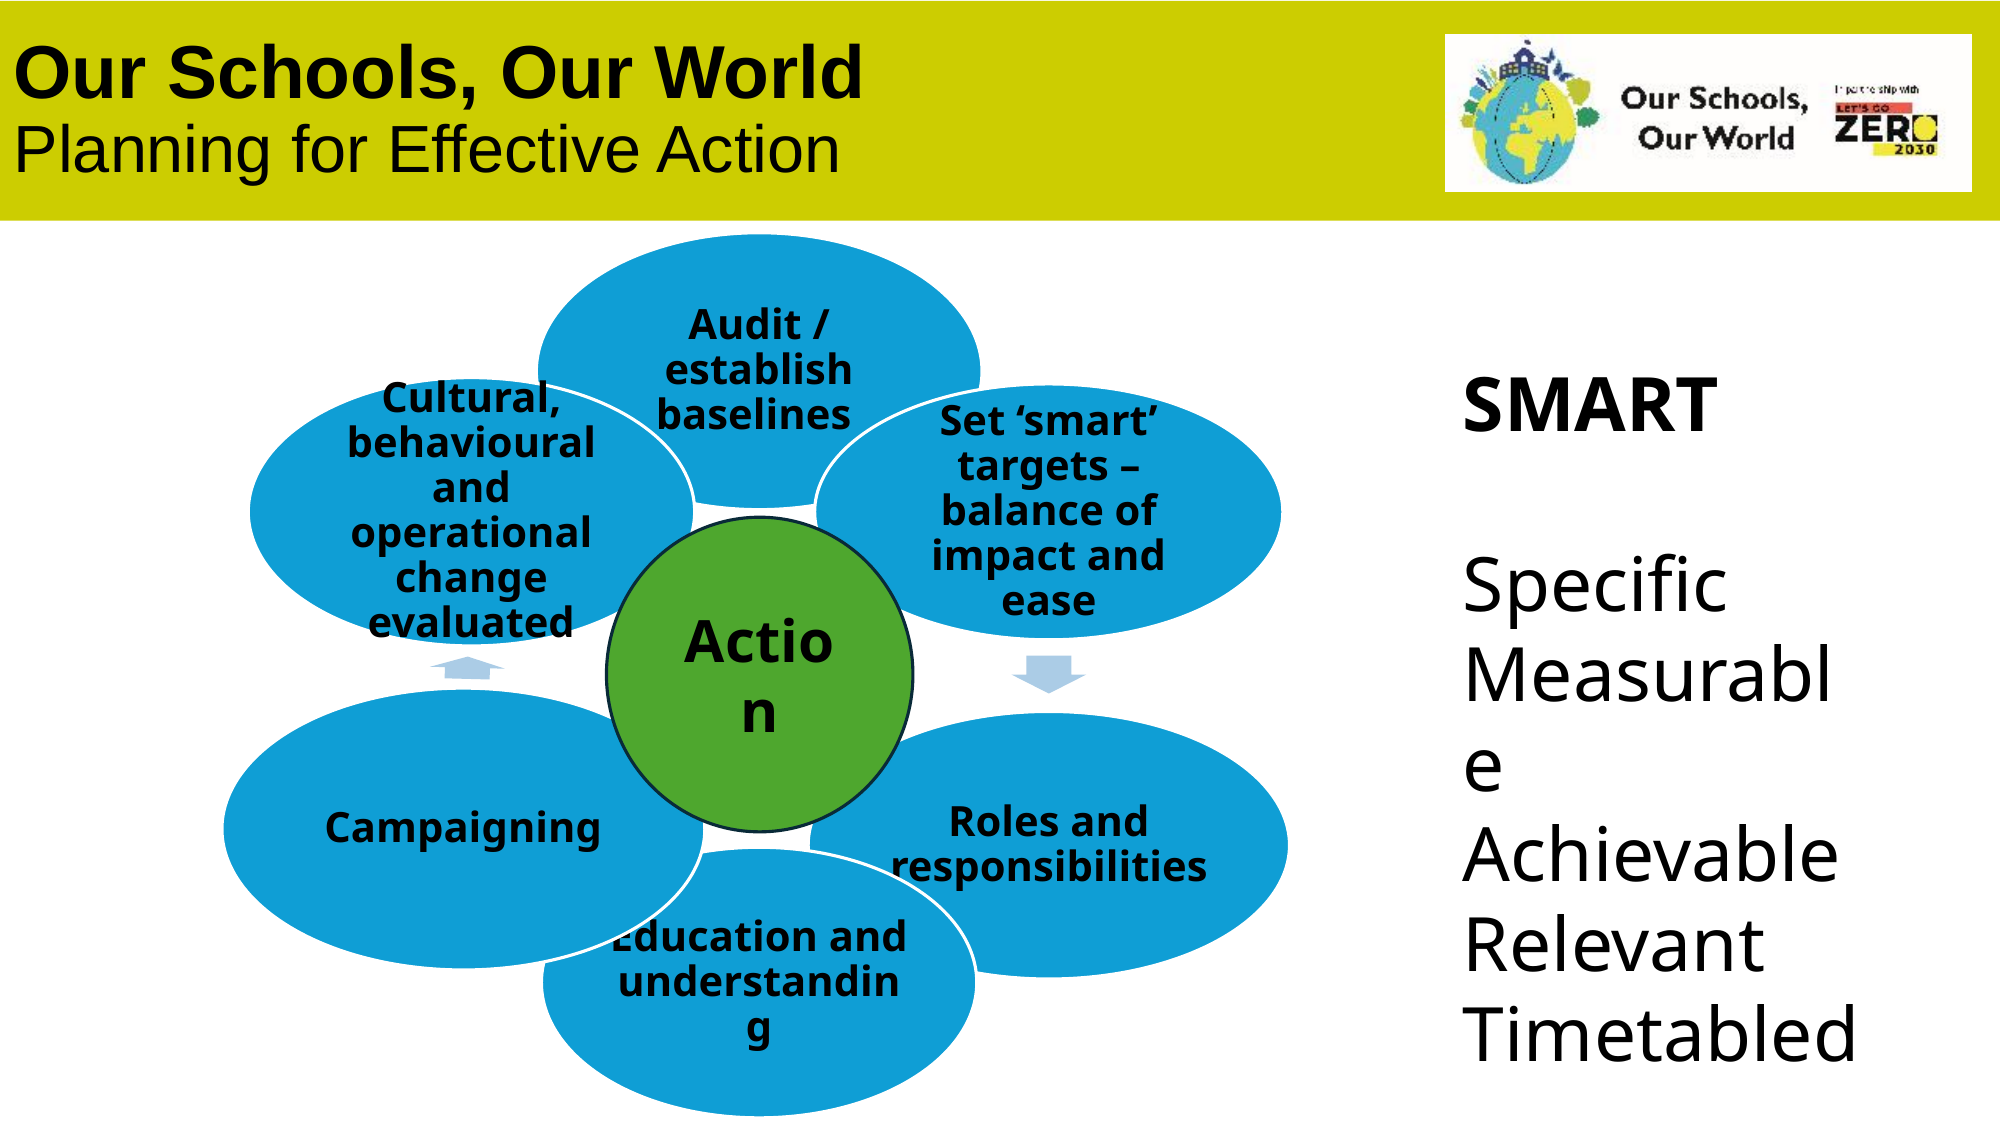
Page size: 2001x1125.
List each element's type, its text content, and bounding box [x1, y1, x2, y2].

text_box SMART Specific Measurable Achievable Relevant Timetabled [1447, 348, 1883, 1084]
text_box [92, 231, 1427, 1122]
text_box Our Schools, Our World Planning for Effective Action [0, 0, 2000, 221]
picture [1403, 30, 1973, 194]
